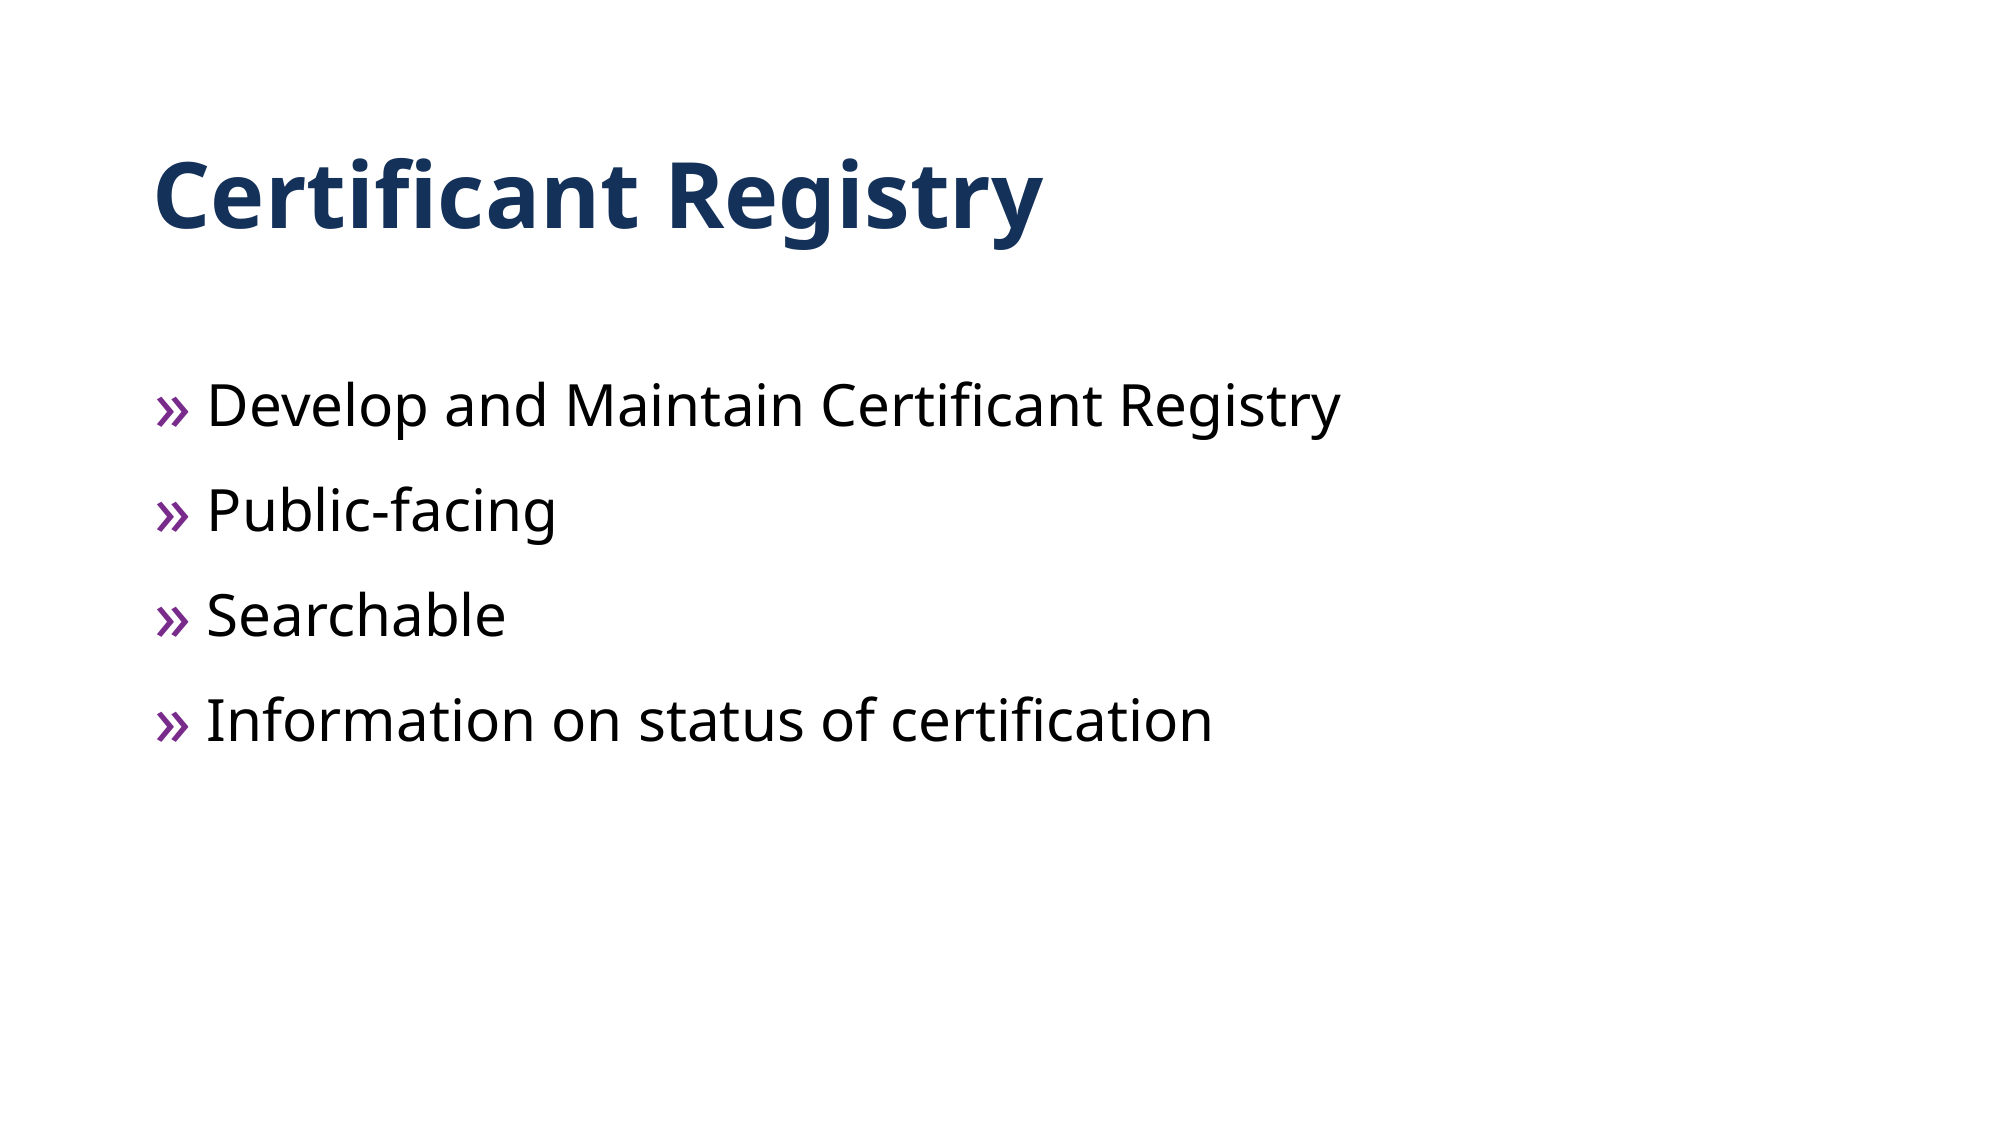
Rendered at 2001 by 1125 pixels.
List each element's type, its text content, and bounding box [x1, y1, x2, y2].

title Certificant Registry [137, 90, 1863, 308]
list Develop and Maintain Certificant Registry Public-facing Searchable Information on status of certification [139, 346, 1865, 1061]
